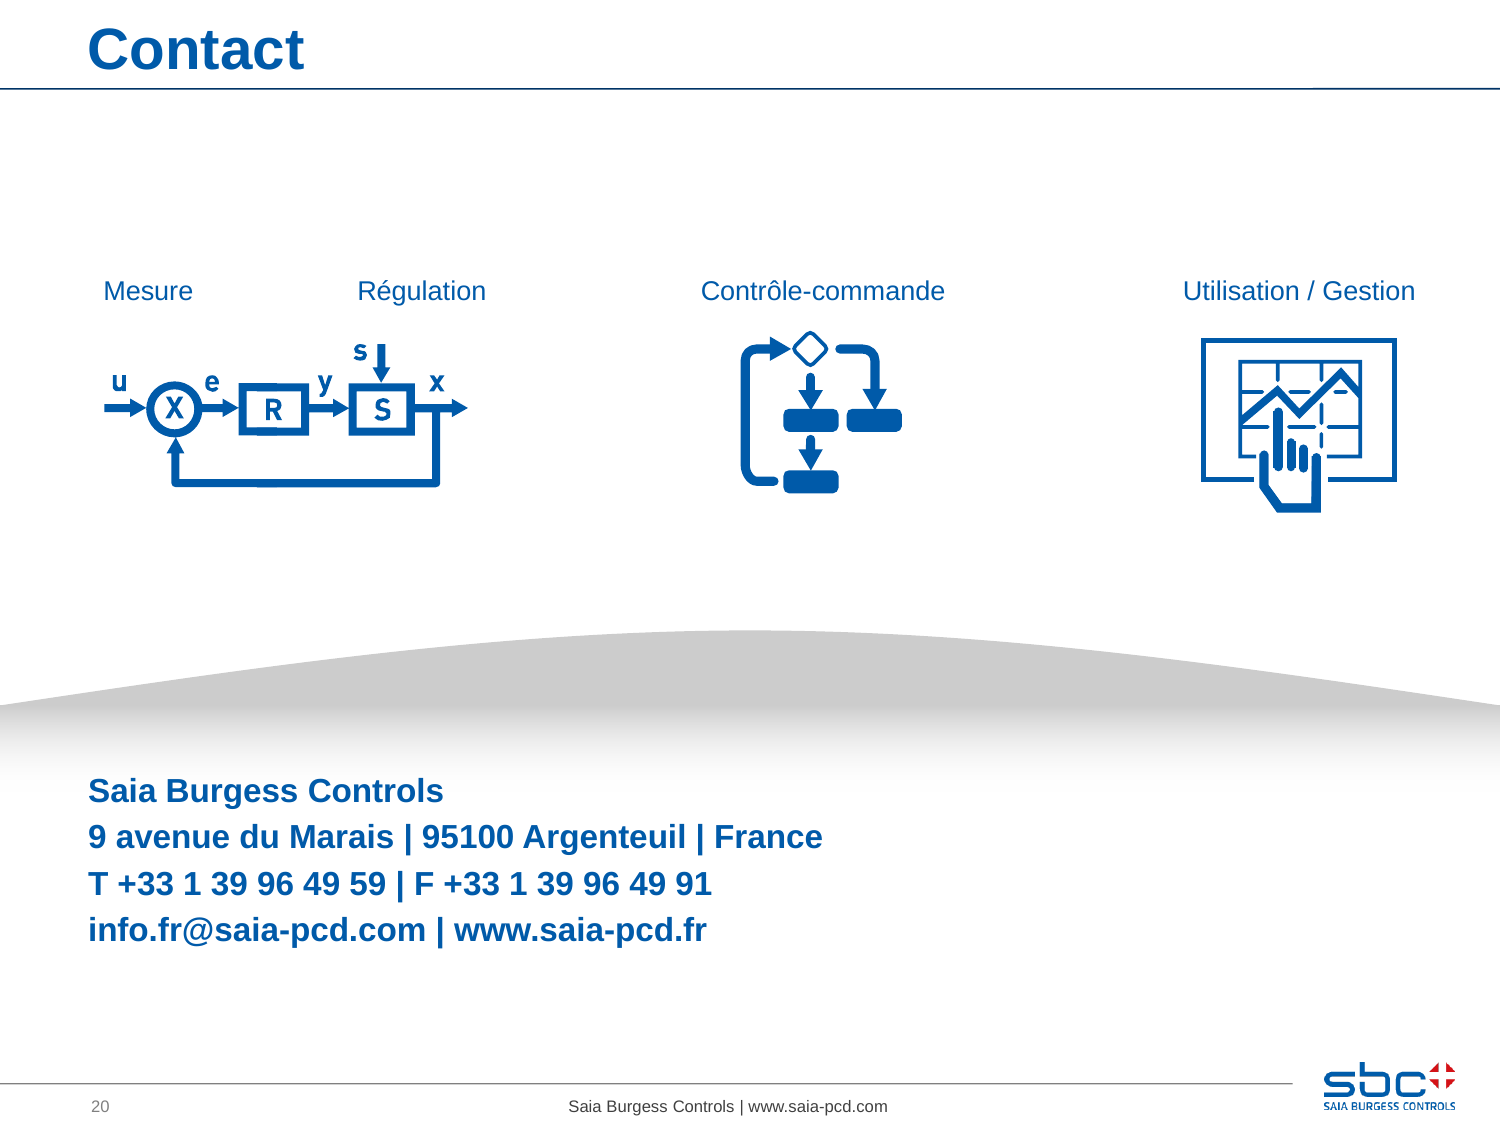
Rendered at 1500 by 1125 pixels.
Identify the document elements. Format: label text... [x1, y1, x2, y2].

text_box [1203, 340, 1395, 512]
list Saia Burgess Controls 9 avenue du Marais | 95100 Argenteuil | France T +33 1 39 96 49 59 | F +33 1 39 96 49 91 info.fr@saia-pcd.com | www.saia-pcd.fr [73, 761, 869, 1033]
footer Saia Burgess Controls | www.saia-pcd.com [164, 1085, 1293, 1125]
text_box [0, 628, 1500, 708]
text_box Utilisation / Gestion [1151, 265, 1447, 320]
text_box Mesure [88, 265, 308, 313]
text_box [0, 706, 1500, 1125]
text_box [104, 343, 469, 488]
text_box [745, 332, 901, 493]
text_box Contrôle-commande [661, 265, 985, 313]
title Contact [73, 11, 1456, 79]
text_box Régulation [342, 265, 518, 313]
